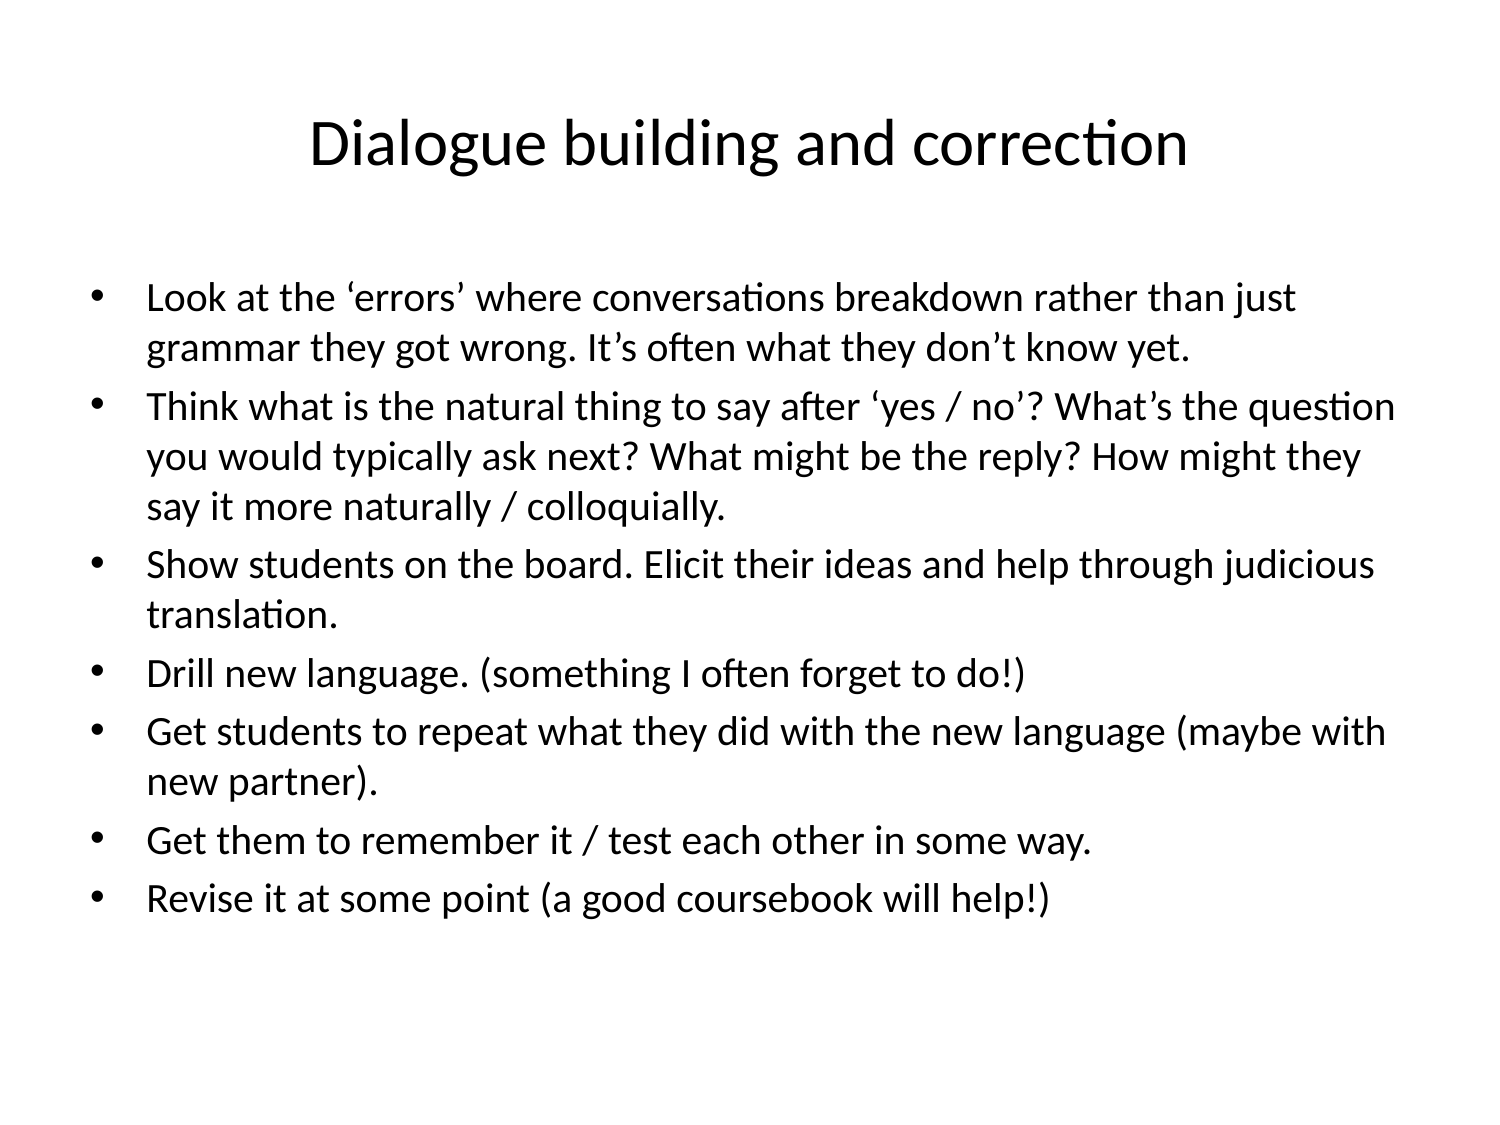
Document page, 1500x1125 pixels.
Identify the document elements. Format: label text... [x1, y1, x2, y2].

list Look at the ‘errors’ where conversations breakdown rather than just grammar they got wrong. It’s often what they don’t know yet. Think what is the natural thing to say after ‘yes / no’? What’s the question you would typically ask next? What might be the reply? How might they say it more naturally / colloquially. Show students on the board. Elicit their ideas and help through judicious translation. Drill new language. (something I often forget to do!) Get students to repeat what they did with the new language (maybe with new partner). Get them to remember it / test each other in some way. Revise it at some point (a good coursebook will help!) [75, 262, 1425, 1005]
title Dialogue building and correction [75, 45, 1425, 233]
